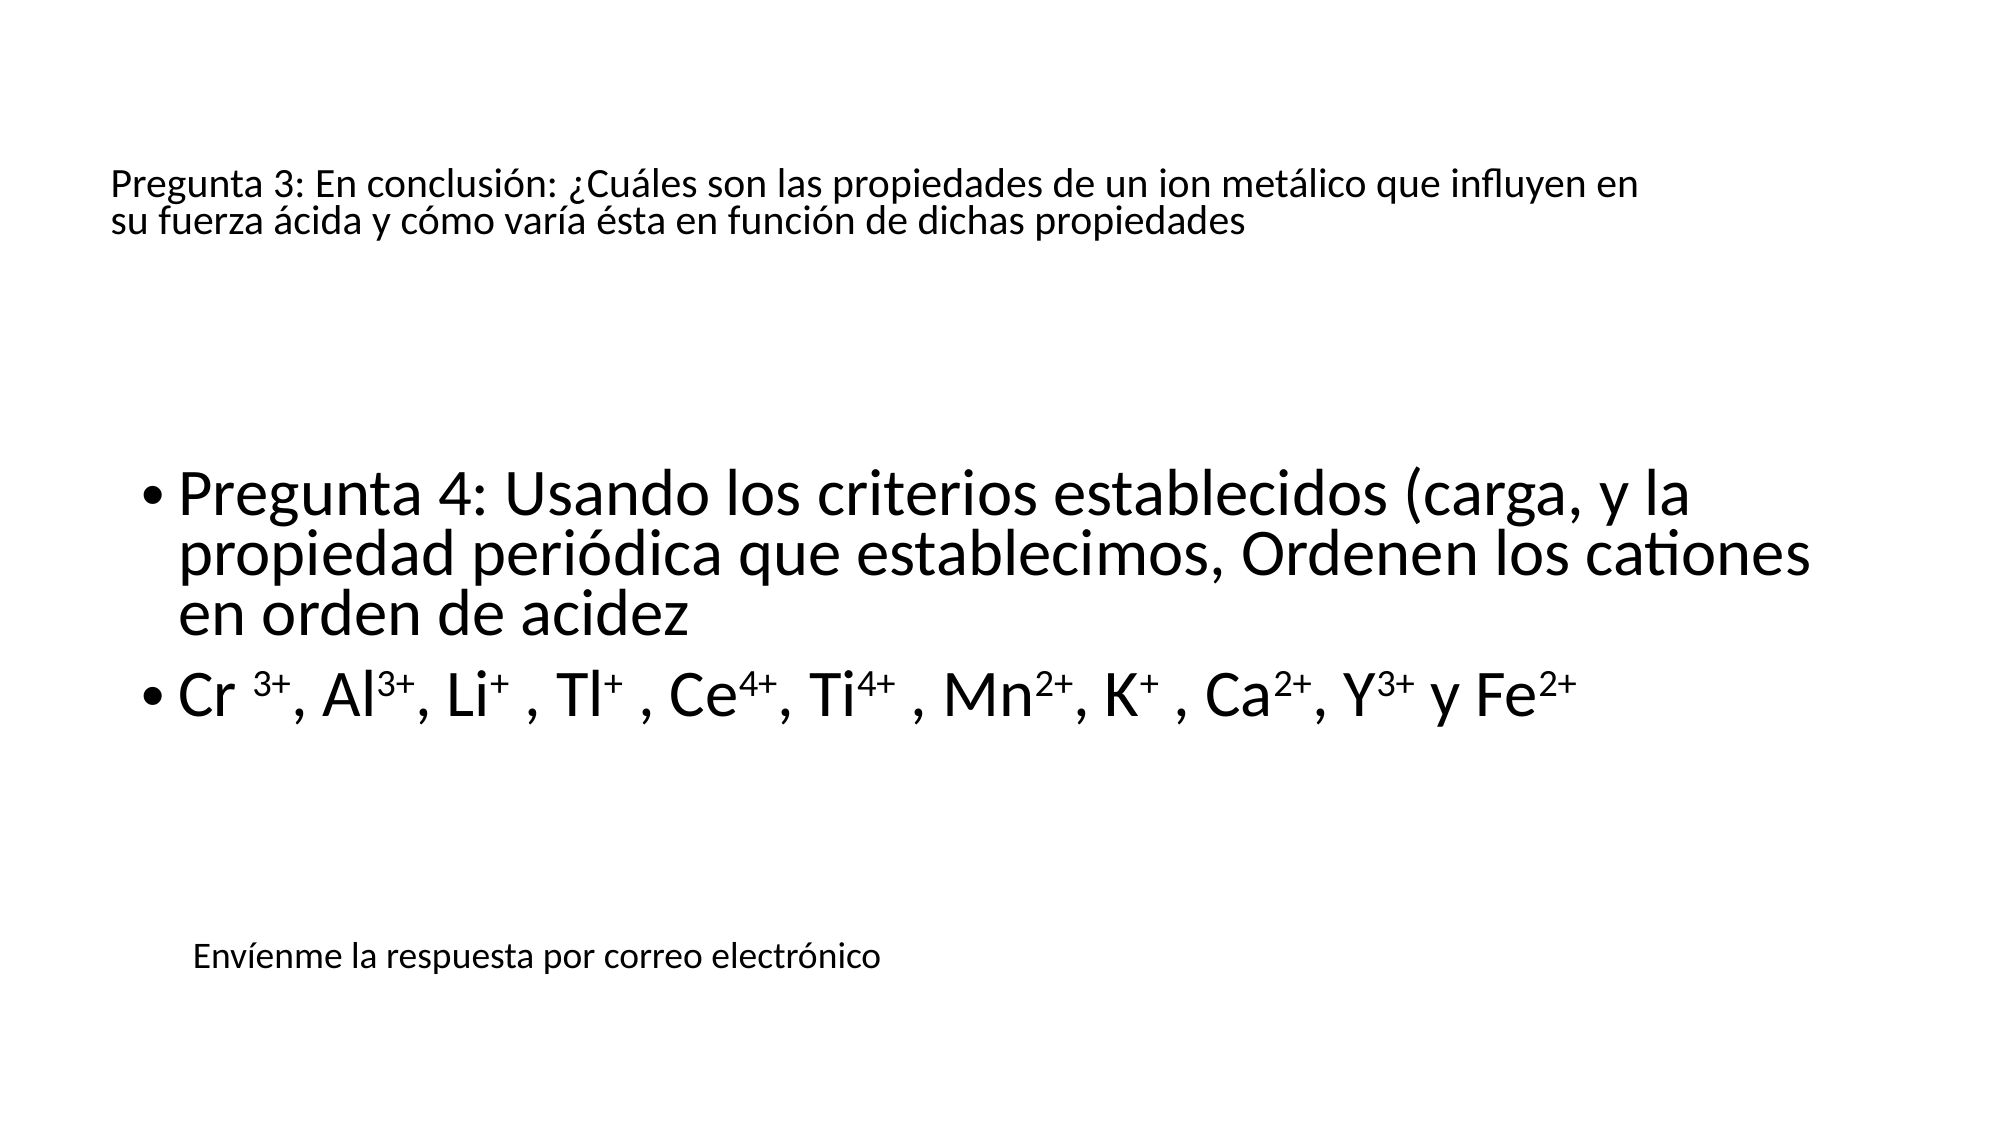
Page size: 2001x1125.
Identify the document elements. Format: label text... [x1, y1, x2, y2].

list Pregunta 4: Usando los criterios establecidos (carga, y la propiedad periódica que establecimos, Ordenen los cationes en orden de acidez Cr 3+, Al3+, Li+ , Tl+ , Ce4+, Ti4+ , Mn2+, K+ , Ca2+, Y3+ y Fe2+ [126, 459, 1894, 935]
list Pregunta 3: En conclusión: ¿Cuáles son las propiedades de un ion metálico que influyen en su fuerza ácida y cómo varía ésta en función de dichas propiedades [95, 159, 1672, 313]
text_box Envíenme la respuesta por correo electrónico [178, 923, 1238, 984]
